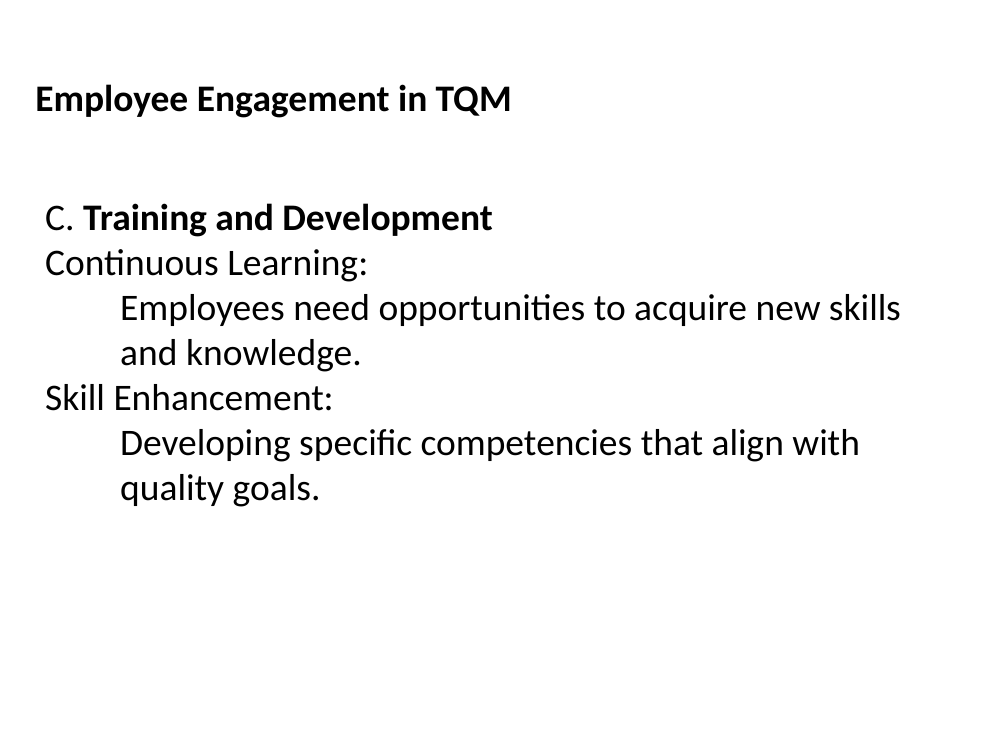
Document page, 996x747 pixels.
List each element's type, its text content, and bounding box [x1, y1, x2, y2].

text_box C. Training and Development Continuous Learning: Employees need opportunities to acquire new skills and knowledge. Skill Enhancement: Developing specific competencies that align with quality goals. [30, 185, 961, 516]
list Employee Engagement in TQM [35, 73, 933, 119]
